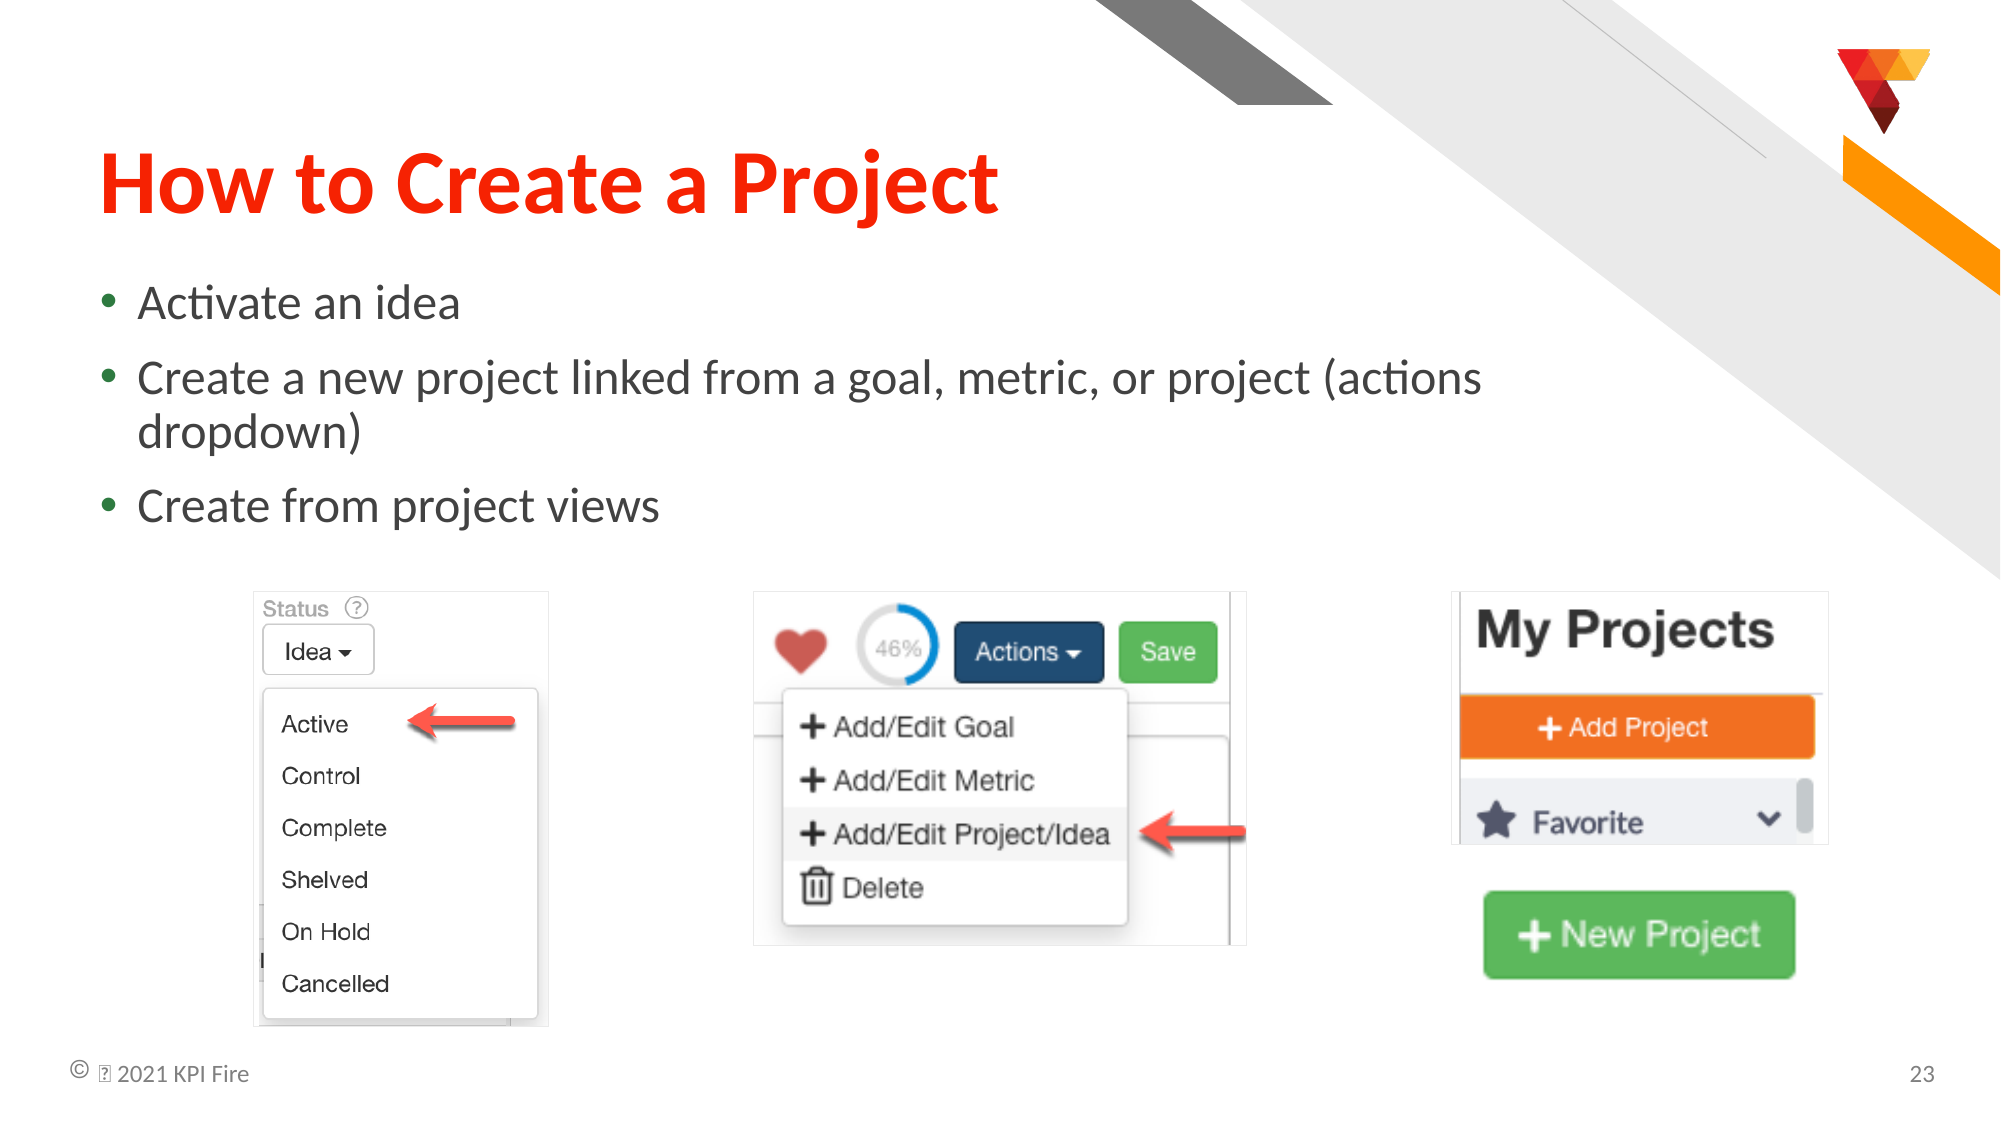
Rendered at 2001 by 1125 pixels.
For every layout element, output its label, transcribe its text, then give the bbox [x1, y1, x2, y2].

footer  2021 KPI Fire [55, 1042, 731, 1103]
title How to Create a Project [85, 34, 1453, 234]
picture [1837, 49, 1930, 134]
picture [1470, 880, 1811, 992]
list Activate an idea Create a new project linked from a goal, metric, or project (actions dropdown) Create from project views [85, 268, 1690, 610]
picture [253, 591, 550, 1027]
picture [1451, 591, 1829, 845]
picture [753, 591, 1247, 946]
slide_number 23 [1828, 1042, 1950, 1103]
